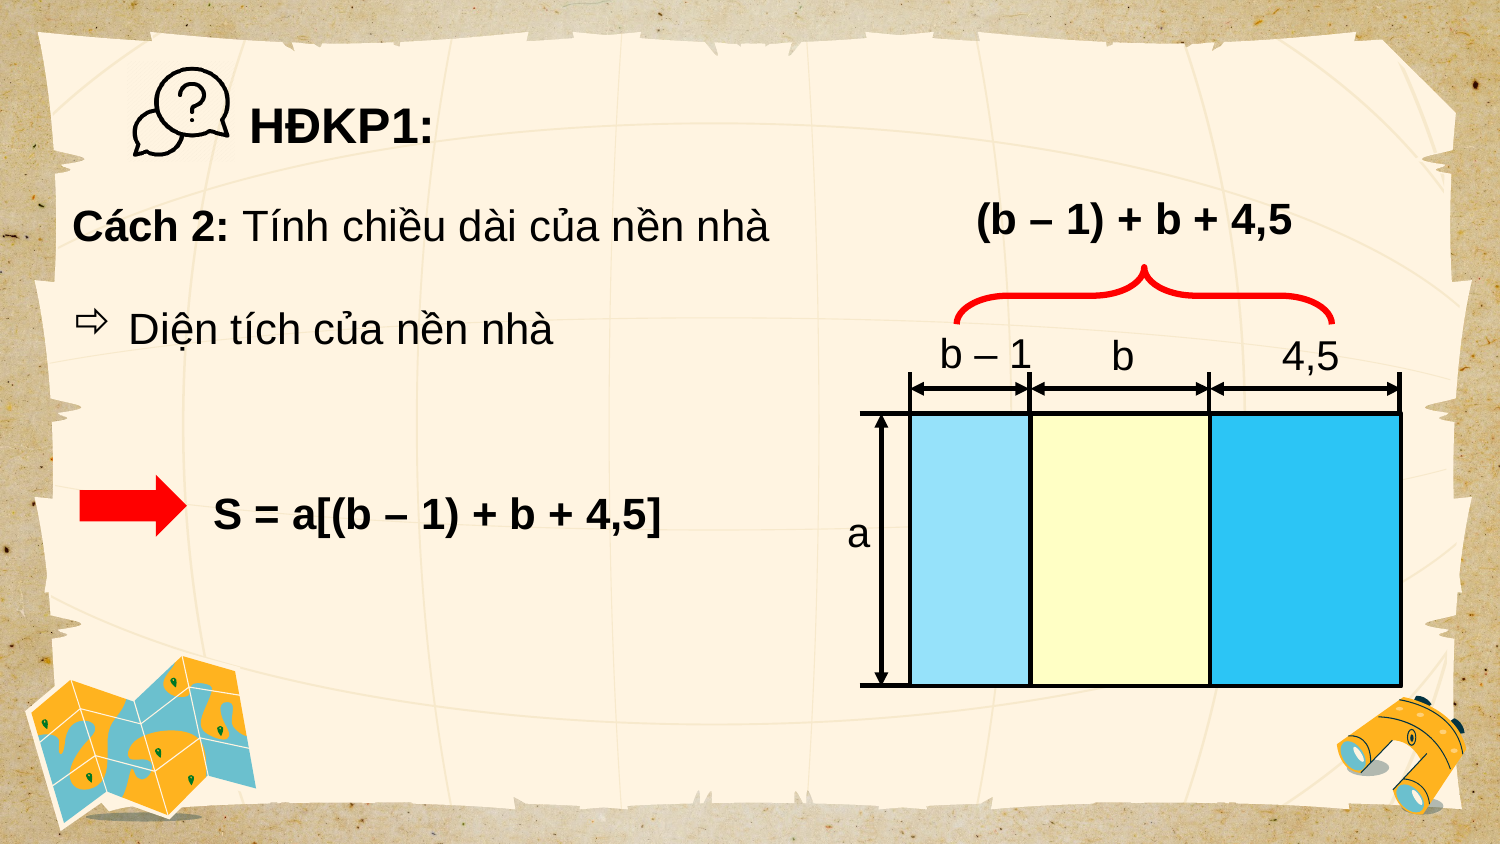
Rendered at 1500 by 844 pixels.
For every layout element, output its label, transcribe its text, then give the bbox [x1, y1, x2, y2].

text_box (b – 1) + b + 4,5 [956, 157, 1358, 251]
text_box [127, 61, 465, 163]
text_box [800, 347, 1402, 687]
text_box [77, 472, 190, 539]
text_box Cách 2: Tính chiều dài của nền nhà Diện tích của nền nhà [52, 163, 801, 361]
text_box S = a[(b – 1) + b + 4,5] [193, 451, 687, 546]
picture [0, 0, 1500, 844]
text_box [955, 266, 1333, 325]
